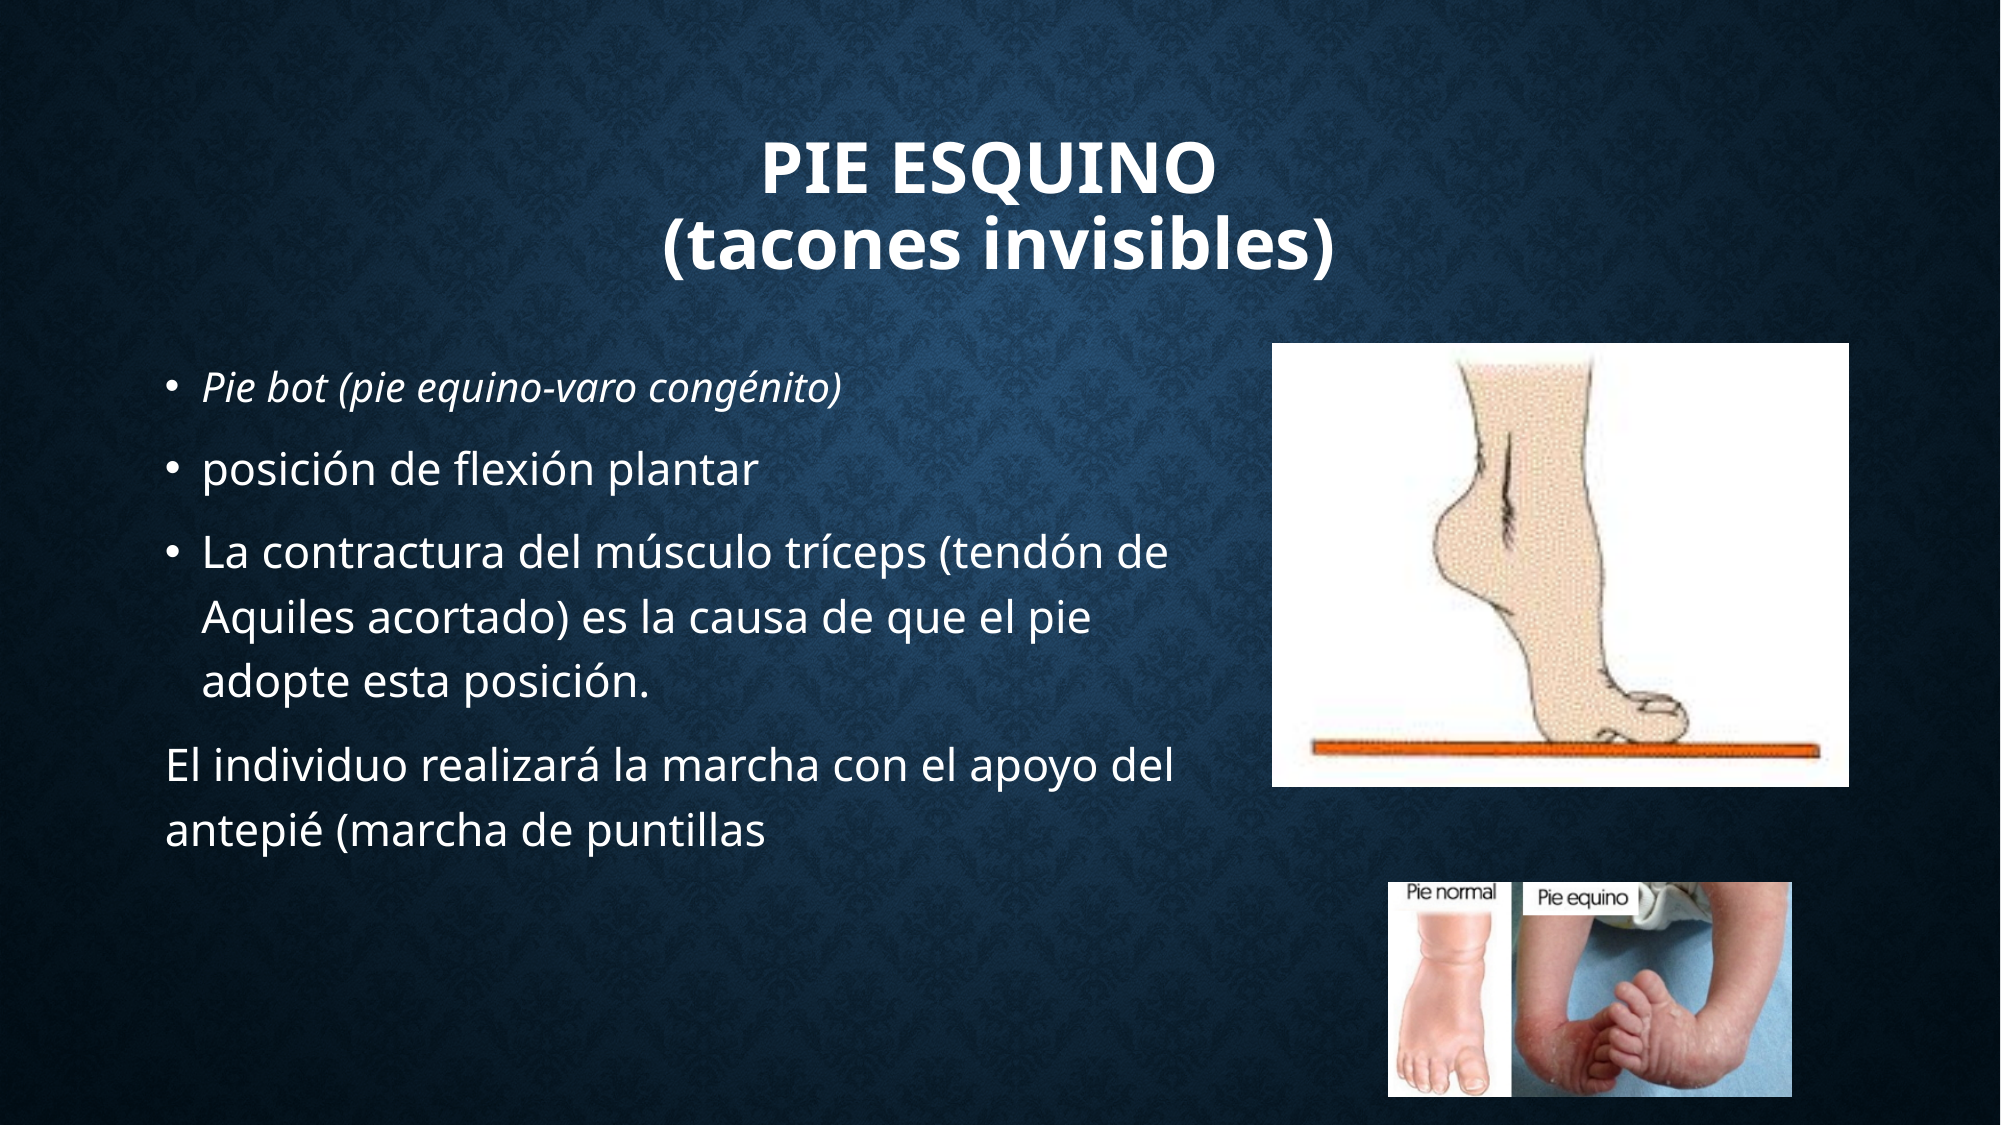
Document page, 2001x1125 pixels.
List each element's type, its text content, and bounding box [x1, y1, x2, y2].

title Pie esquino (tacones invisibles) [149, 99, 1849, 318]
picture [1388, 882, 1792, 1097]
picture [1271, 343, 1849, 787]
list Pie bot (pie equino-varo congénito) posición de flexión plantar La contractura del músculo tríceps (tendón de Aquiles acortado) es la causa de que el pie adopte esta posición. El individuo realizará la marcha con el apoyo del antepié (marcha de puntillas [149, 343, 1192, 950]
